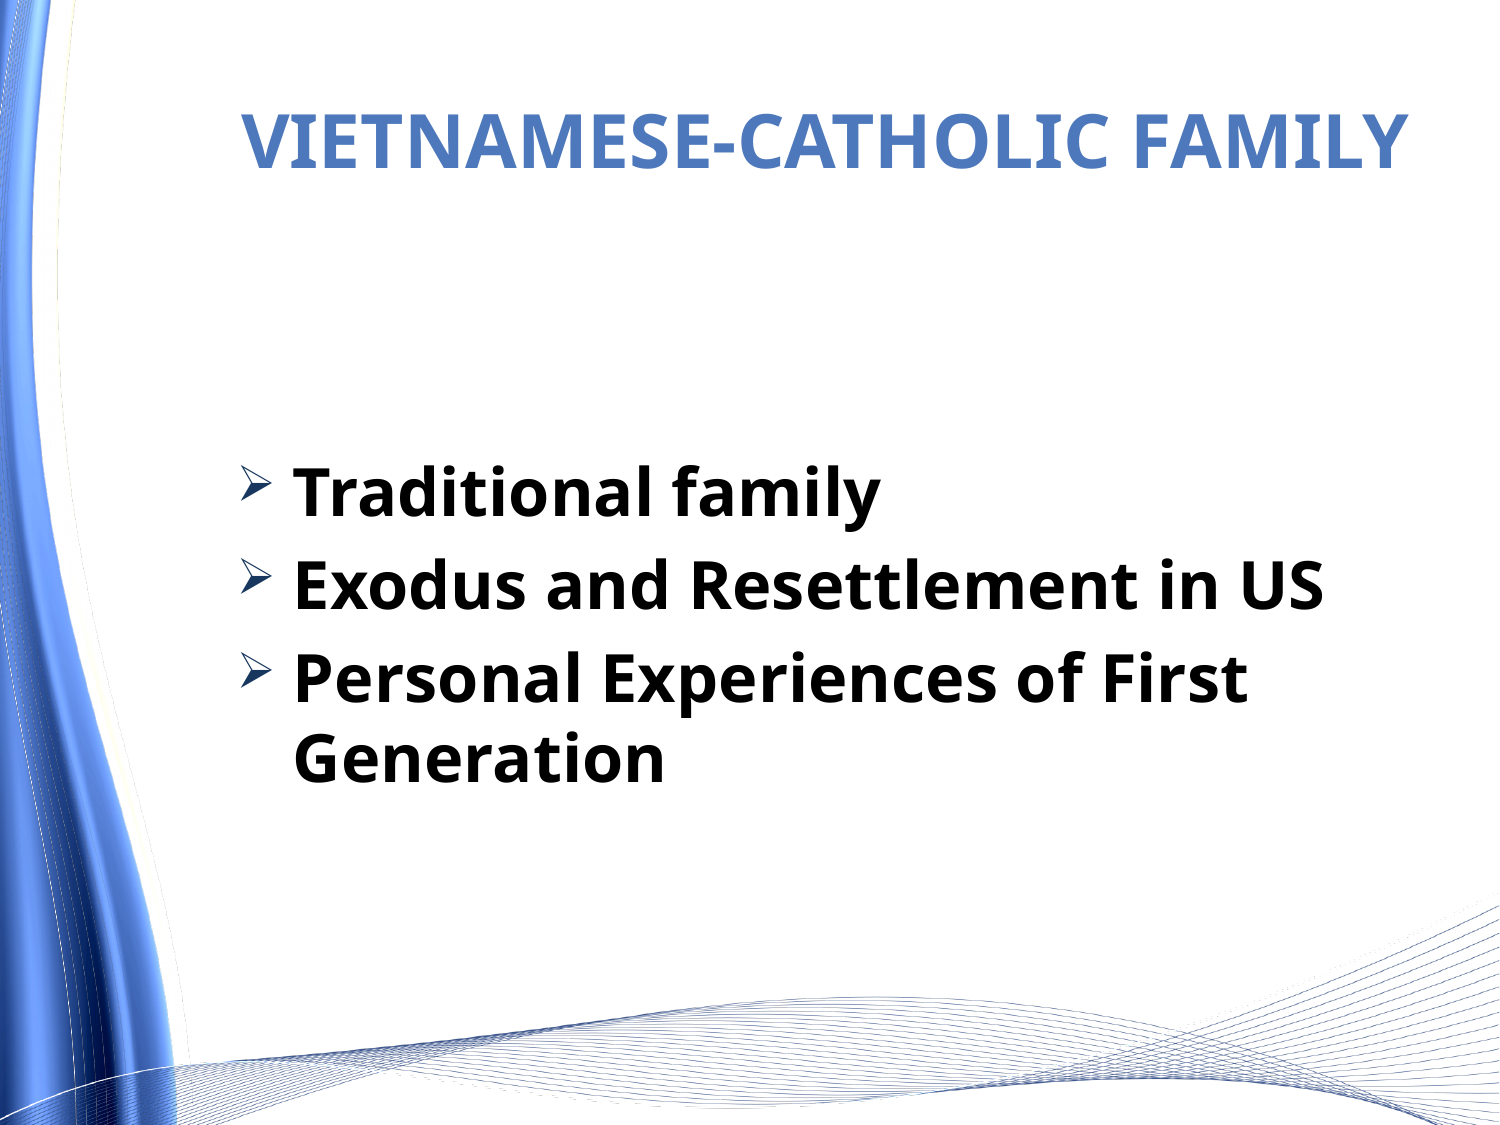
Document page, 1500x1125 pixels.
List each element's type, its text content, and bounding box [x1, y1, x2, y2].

title The Second Generation [0, 1, 138, 891]
list Traditional family Exodus and Resettlement in US Personal Experiences of First Generation [221, 441, 1450, 882]
title Vietnamese-catholic Family [197, 45, 1425, 233]
